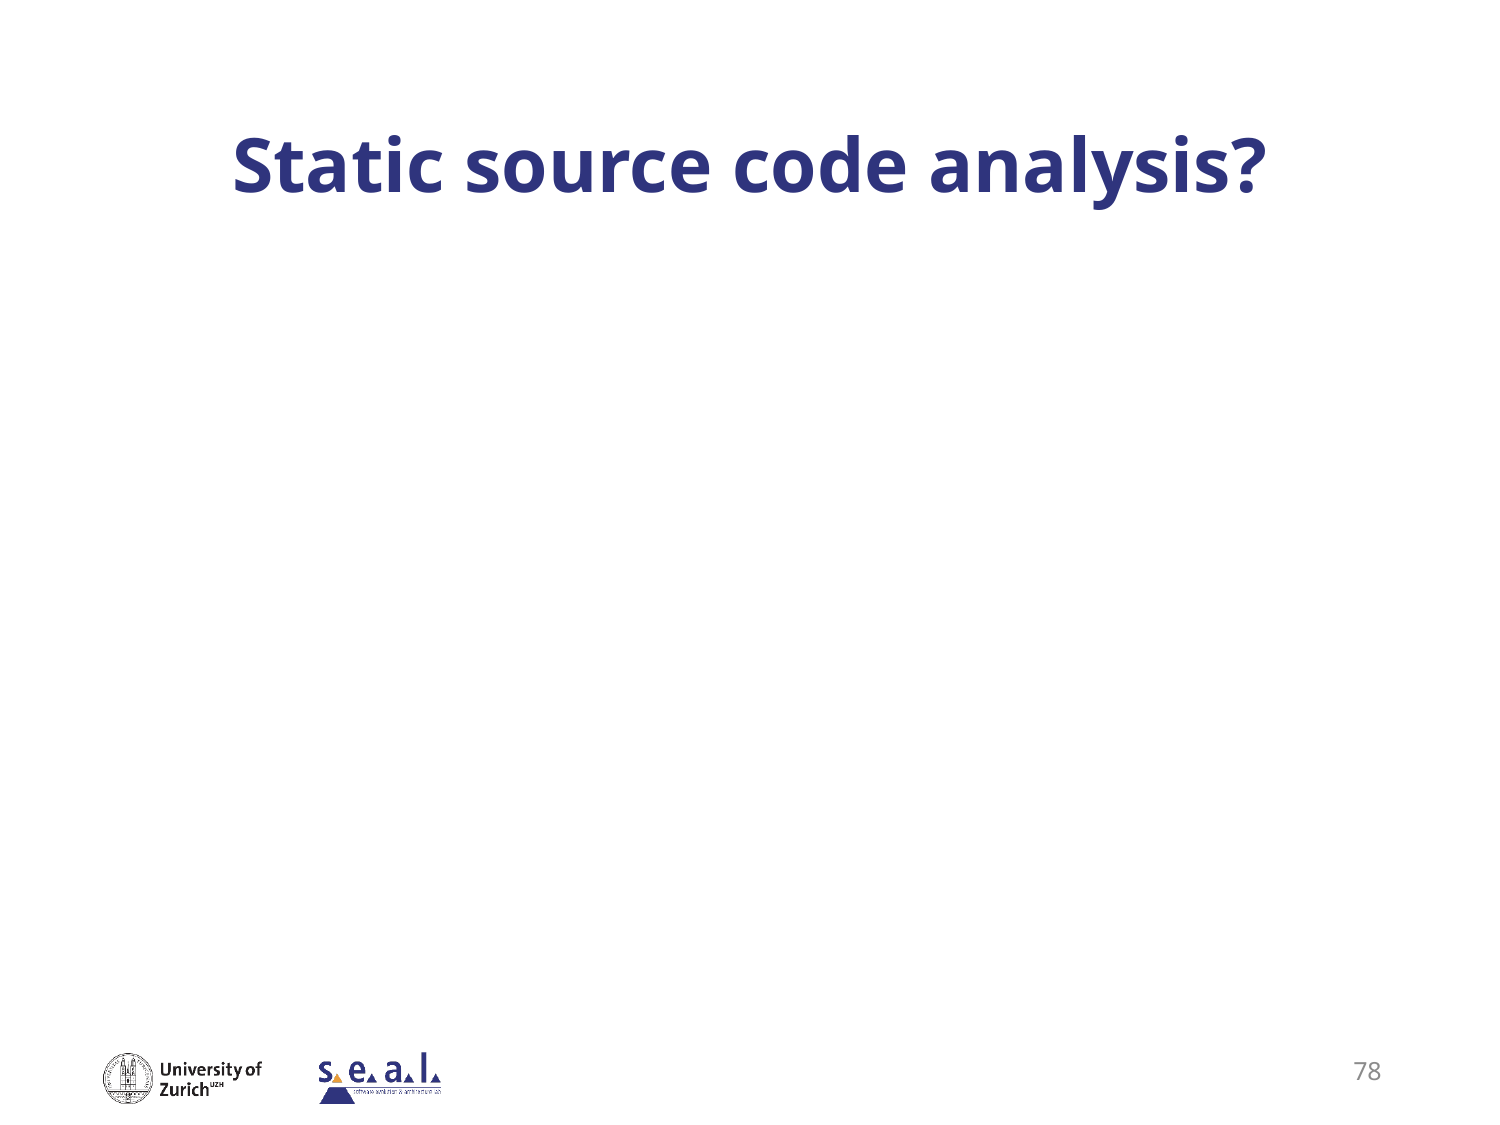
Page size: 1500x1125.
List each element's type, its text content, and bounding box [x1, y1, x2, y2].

title Static source code analysis? [103, 59, 1397, 278]
slide_number 78 [1059, 1042, 1397, 1103]
picture [319, 1052, 441, 1104]
picture [103, 1052, 262, 1104]
